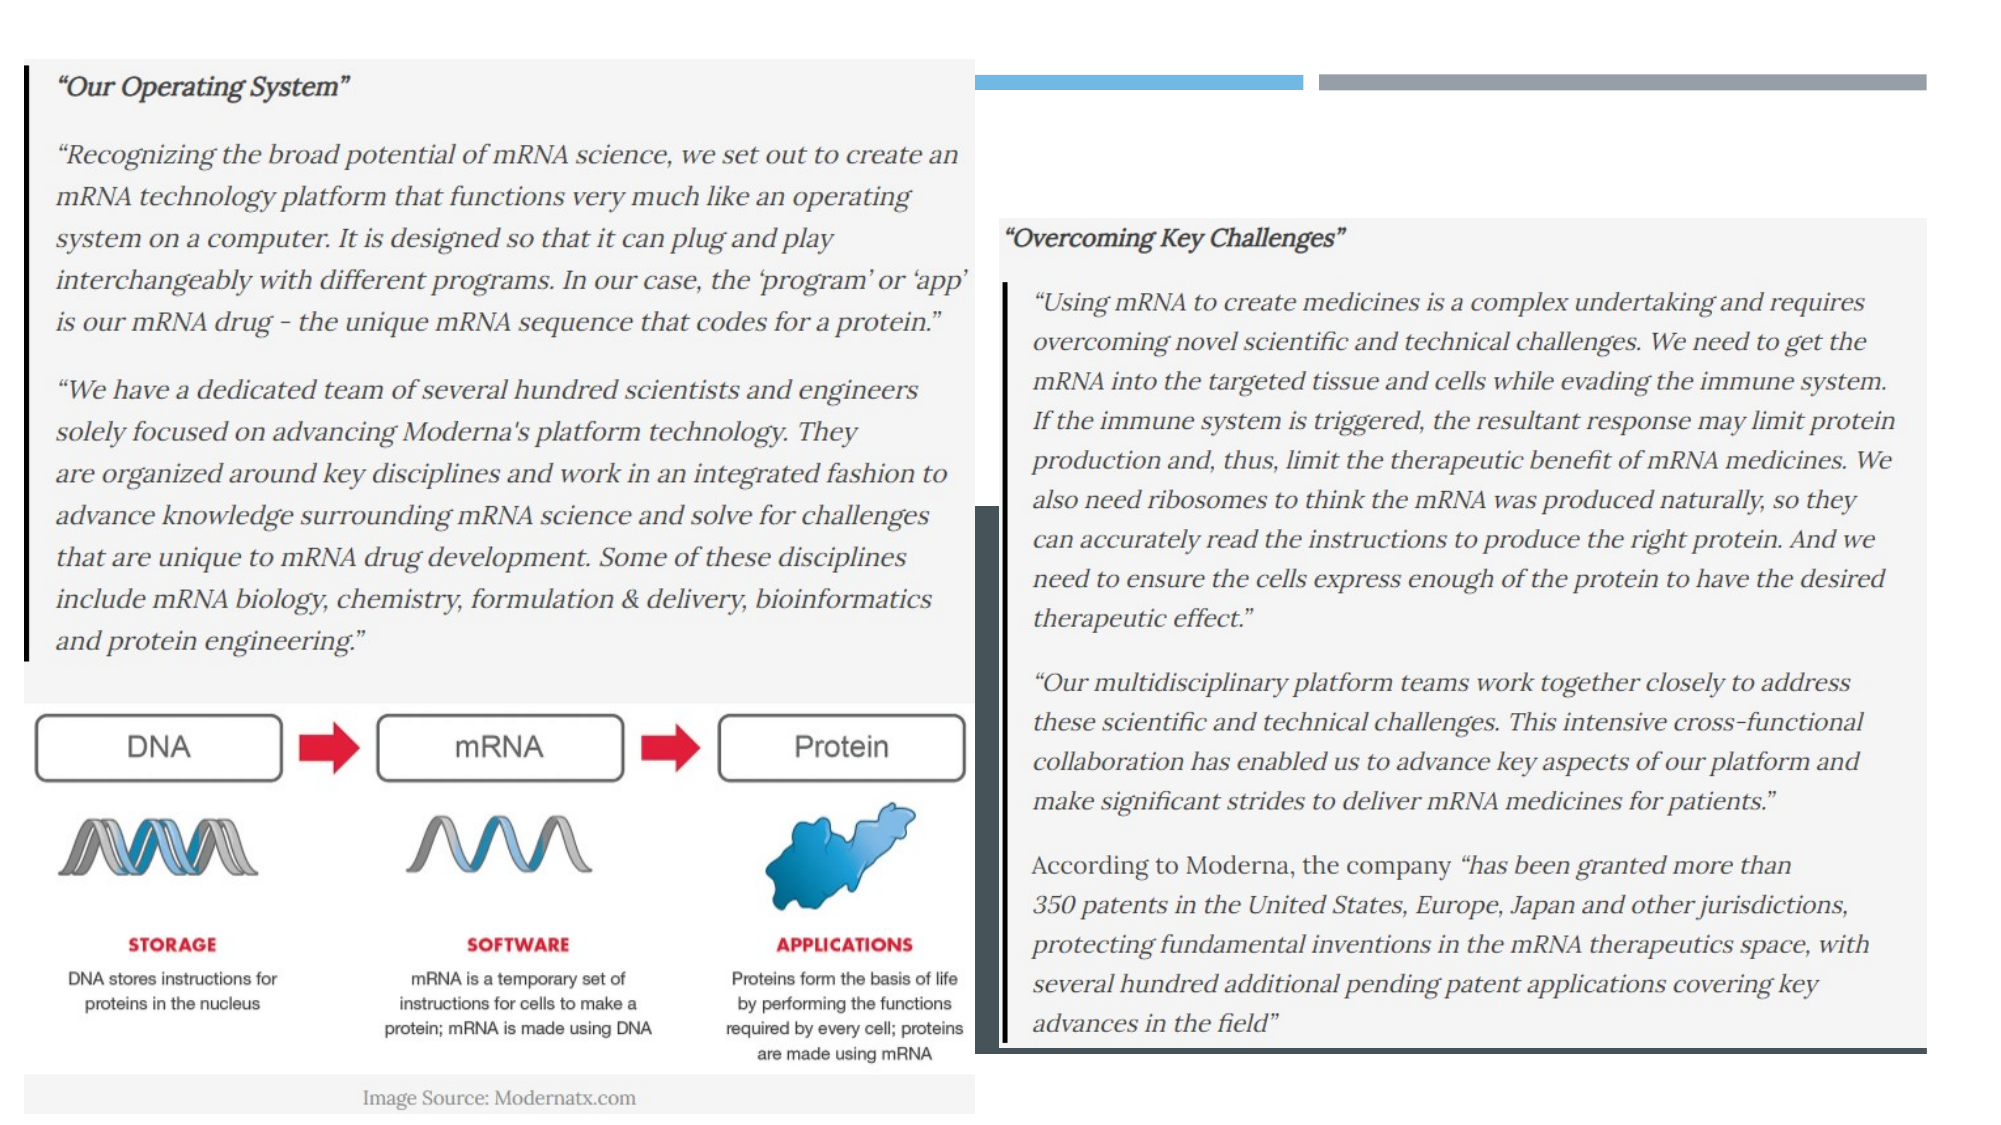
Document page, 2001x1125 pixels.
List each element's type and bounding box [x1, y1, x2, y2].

picture [999, 218, 1927, 1048]
picture [24, 58, 975, 1114]
